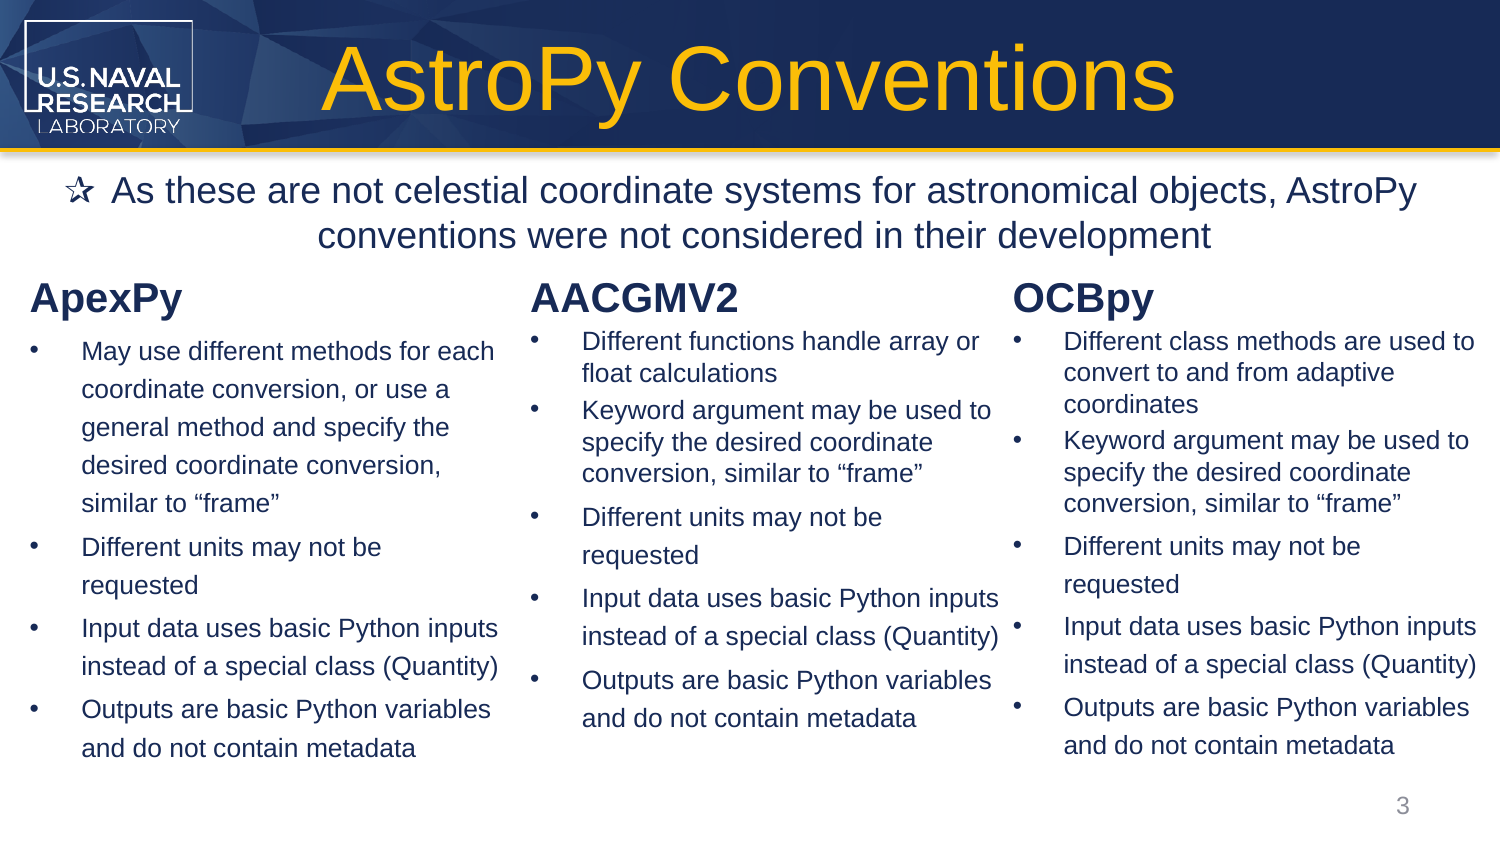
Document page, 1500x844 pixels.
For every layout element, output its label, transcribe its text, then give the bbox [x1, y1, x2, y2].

list AACGMV2 [515, 264, 902, 316]
slide_number 3 [1074, 782, 1425, 827]
text_box Different functions handle array or float calculations Keyword argument may be used to specify the desired coordinate conversion, similar to “frame” Different units may not be requested Input data uses basic Python inputs instead of a special class (Quantity) Outputs are basic Python variables and do not contain metadata [515, 316, 1016, 808]
list Different class methods are used to convert to and from adaptive coordinates Keyword argument may be used to specify the desired coordinate conversion, similar to “frame” Different units may not be requested Input data uses basic Python inputs instead of a special class (Quantity) Outputs are basic Python variables and do not contain metadata [997, 329, 1499, 840]
text_box As these are not celestial coordinate systems for astronomical objects, AstroPy conventions were not considered in their development [14, 158, 1468, 264]
list May use different methods for each coordinate conversion, or use a general method and specify the desired coordinate conversion, similar to “frame” Different units may not be requested Input data uses basic Python inputs instead of a special class (Quantity) Outputs are basic Python variables and do not contain metadata [14, 319, 516, 812]
title AstroPy Conventions [0, 3, 1500, 145]
text_box OCBpy [997, 249, 1499, 329]
list ApexPy [14, 264, 401, 319]
